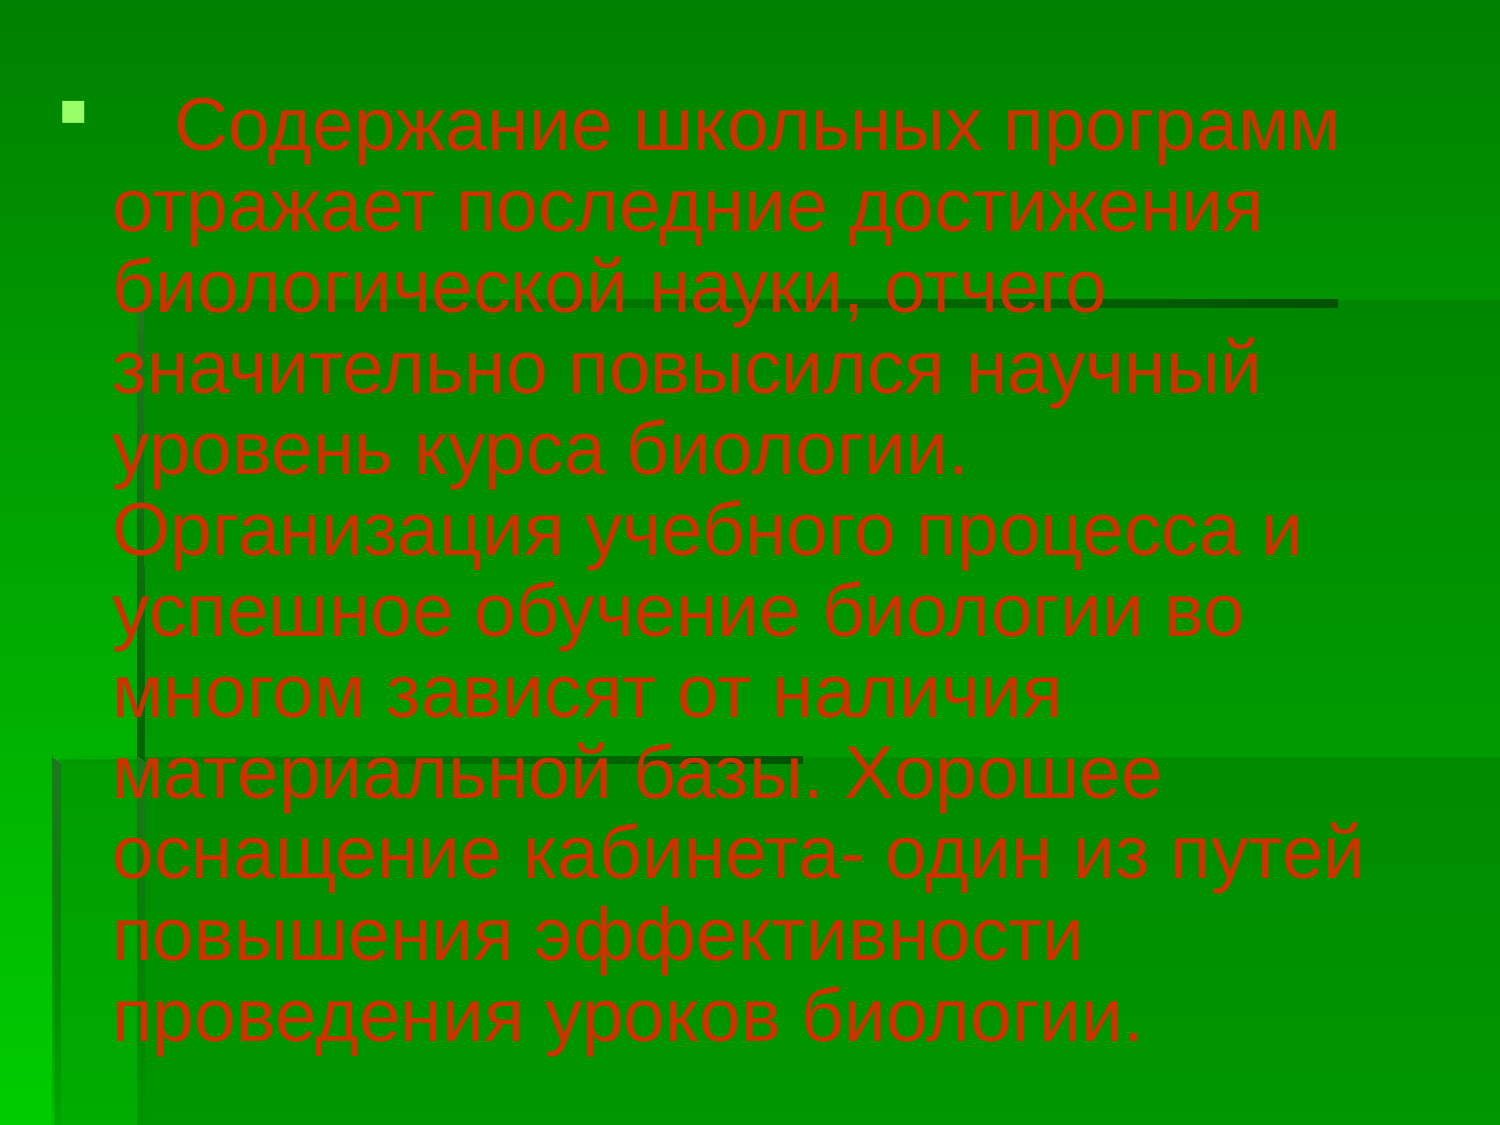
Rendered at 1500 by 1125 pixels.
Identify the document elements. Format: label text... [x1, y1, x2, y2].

list Содержание школьных программ отражает последние достижения биологической науки, отчего значительно повысился научный уровень курса биологии. Организация учебного процесса и успешное обучение биологии во многом зависят от наличия материальной базы. Хорошее оснащение кабинета- один из путей повышения эффективности проведения уроков биологии. [40, 77, 1392, 821]
